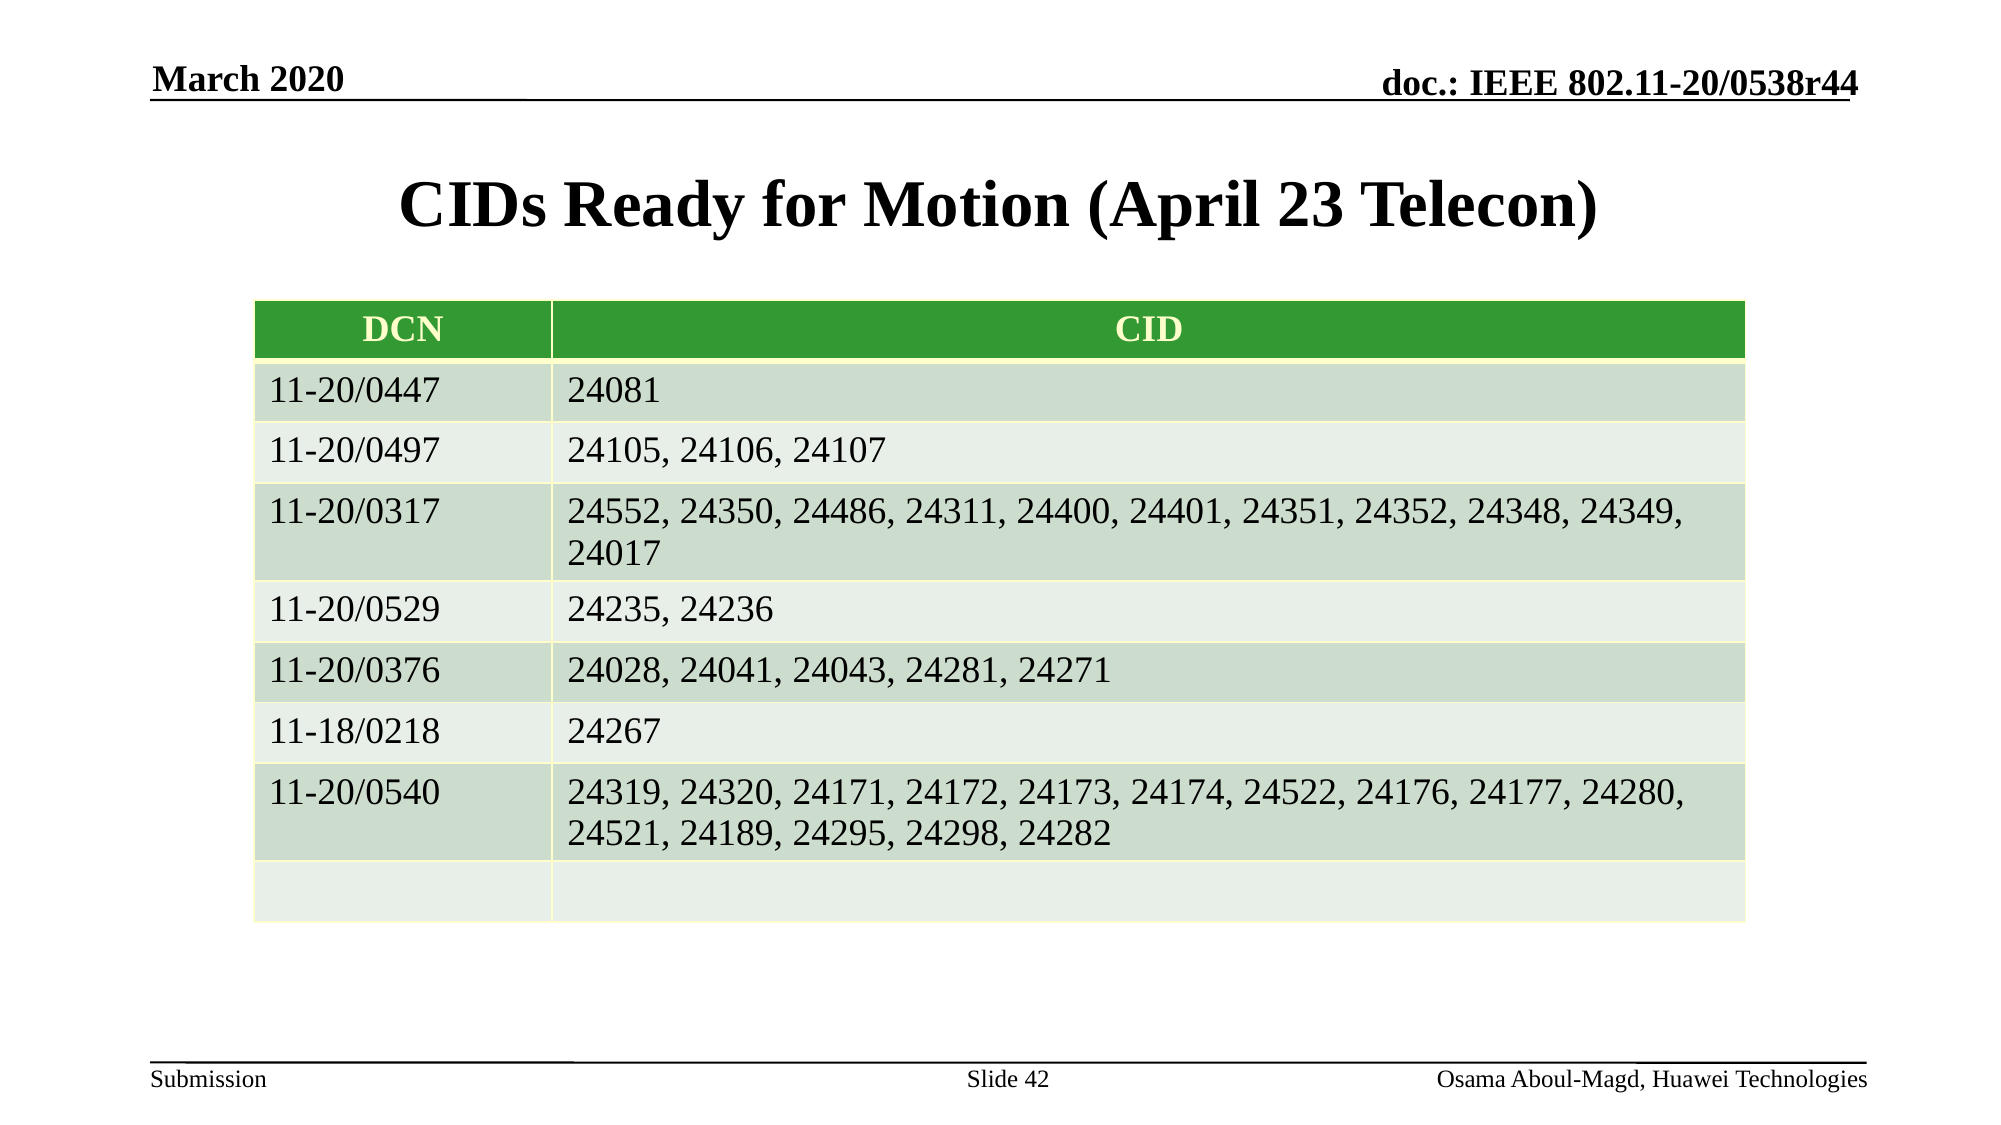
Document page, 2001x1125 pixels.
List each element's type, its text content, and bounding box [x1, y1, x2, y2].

table_cell 24081 [553, 364, 1745, 421]
table_header CID [553, 301, 1745, 358]
table_cell 11-20/0540 [255, 764, 551, 860]
table_cell 24235, 24236 [553, 582, 1745, 641]
table_cell 11-20/0497 [255, 423, 551, 482]
title CIDs Ready for Motion (April 23 Telecon) [149, 112, 1850, 288]
table_cell 11-20/0376 [255, 643, 551, 702]
table_cell 11-20/0529 [255, 582, 551, 641]
table_cell 24319, 24320, 24171, 24172, 24173, 24174, 24522, 24176, 24177, 24280, 24521, 24189, 24295, 24298, 24282 [553, 764, 1745, 860]
table_cell 11-20/0447 [255, 364, 551, 421]
table_cell 24105, 24106, 24107 [553, 423, 1745, 482]
table_cell 11-20/0317 [255, 484, 551, 580]
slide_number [152, 54, 563, 100]
table_header DCN [255, 301, 551, 358]
table_cell 24028, 24041, 24043, 24281, 24271 [553, 643, 1745, 702]
footer Osama Aboul-Magd, Huawei Technologies [1171, 1061, 1869, 1093]
table_cell 24267 [553, 703, 1745, 762]
slide_number Slide 42 [950, 1061, 1067, 1123]
table_cell [255, 862, 551, 921]
table_cell 11-18/0218 [255, 703, 551, 762]
table_cell 24552, 24350, 24486, 24311, 24400, 24401, 24351, 24352, 24348, 24349, 24017 [553, 484, 1745, 580]
table_cell [553, 862, 1745, 921]
